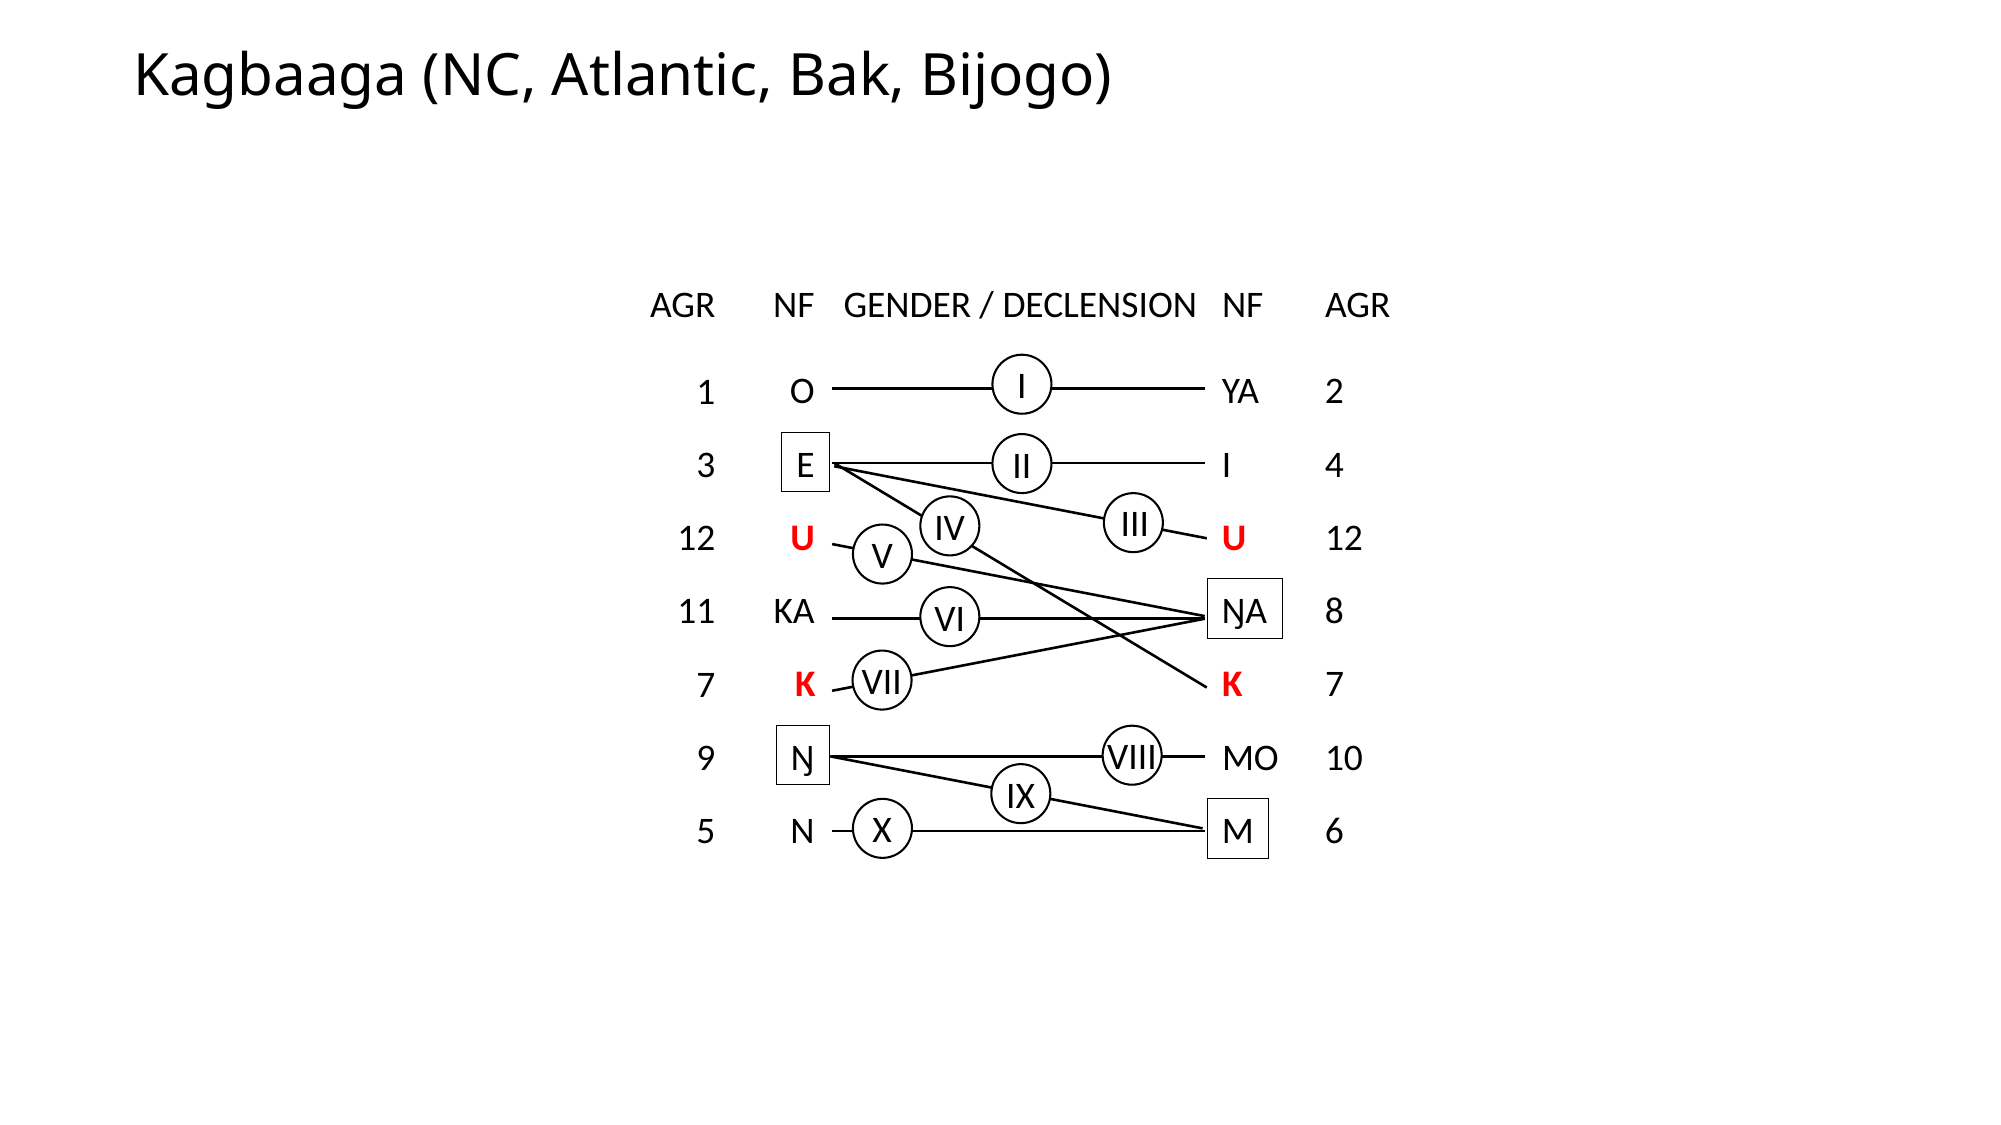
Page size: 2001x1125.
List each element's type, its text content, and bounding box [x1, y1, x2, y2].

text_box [830, 388, 1207, 831]
text_box 5 [681, 798, 731, 859]
text_box M [1207, 798, 1269, 859]
text_box KA [758, 578, 830, 639]
text_box 7 [1310, 652, 1359, 712]
text_box E [781, 432, 830, 492]
text_box 12 [662, 505, 731, 566]
text_box 8 [1310, 578, 1359, 639]
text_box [846, 649, 918, 711]
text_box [919, 586, 981, 647]
text_box MO [1207, 725, 1294, 785]
text_box 7 [681, 652, 731, 712]
text_box NF [1207, 272, 1279, 332]
text_box Ŋ [776, 725, 830, 785]
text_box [852, 523, 912, 585]
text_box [992, 353, 1052, 415]
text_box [852, 798, 912, 859]
text_box YA [1207, 358, 1275, 419]
text_box K [1207, 651, 1258, 712]
title Kagbaaga (NC, Atlantic, Bak, Bijogo) [118, 29, 1844, 124]
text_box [1092, 724, 1173, 786]
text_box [990, 763, 1052, 824]
text_box 3 [681, 432, 731, 493]
text_box I [1207, 432, 1247, 492]
text_box 11 [662, 579, 731, 639]
text_box U [775, 505, 830, 566]
text_box NF [758, 272, 830, 332]
text_box AGR [1310, 272, 1406, 332]
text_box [919, 495, 981, 557]
text_box GENDER / DECLENSION [830, 272, 1207, 332]
text_box 12 [1310, 505, 1378, 566]
text_box 4 [1310, 432, 1359, 493]
text_box N [775, 798, 830, 859]
text_box AGR [635, 272, 731, 332]
text_box 1 [681, 359, 731, 420]
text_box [1103, 491, 1165, 553]
text_box ŊA [1207, 578, 1283, 639]
text_box 2 [1310, 359, 1359, 419]
text_box 10 [1310, 725, 1378, 786]
text_box U [1207, 505, 1262, 566]
text_box O [775, 358, 830, 419]
text_box 6 [1310, 798, 1359, 859]
text_box 9 [681, 725, 731, 786]
text_box K [780, 651, 830, 712]
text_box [992, 433, 1052, 494]
